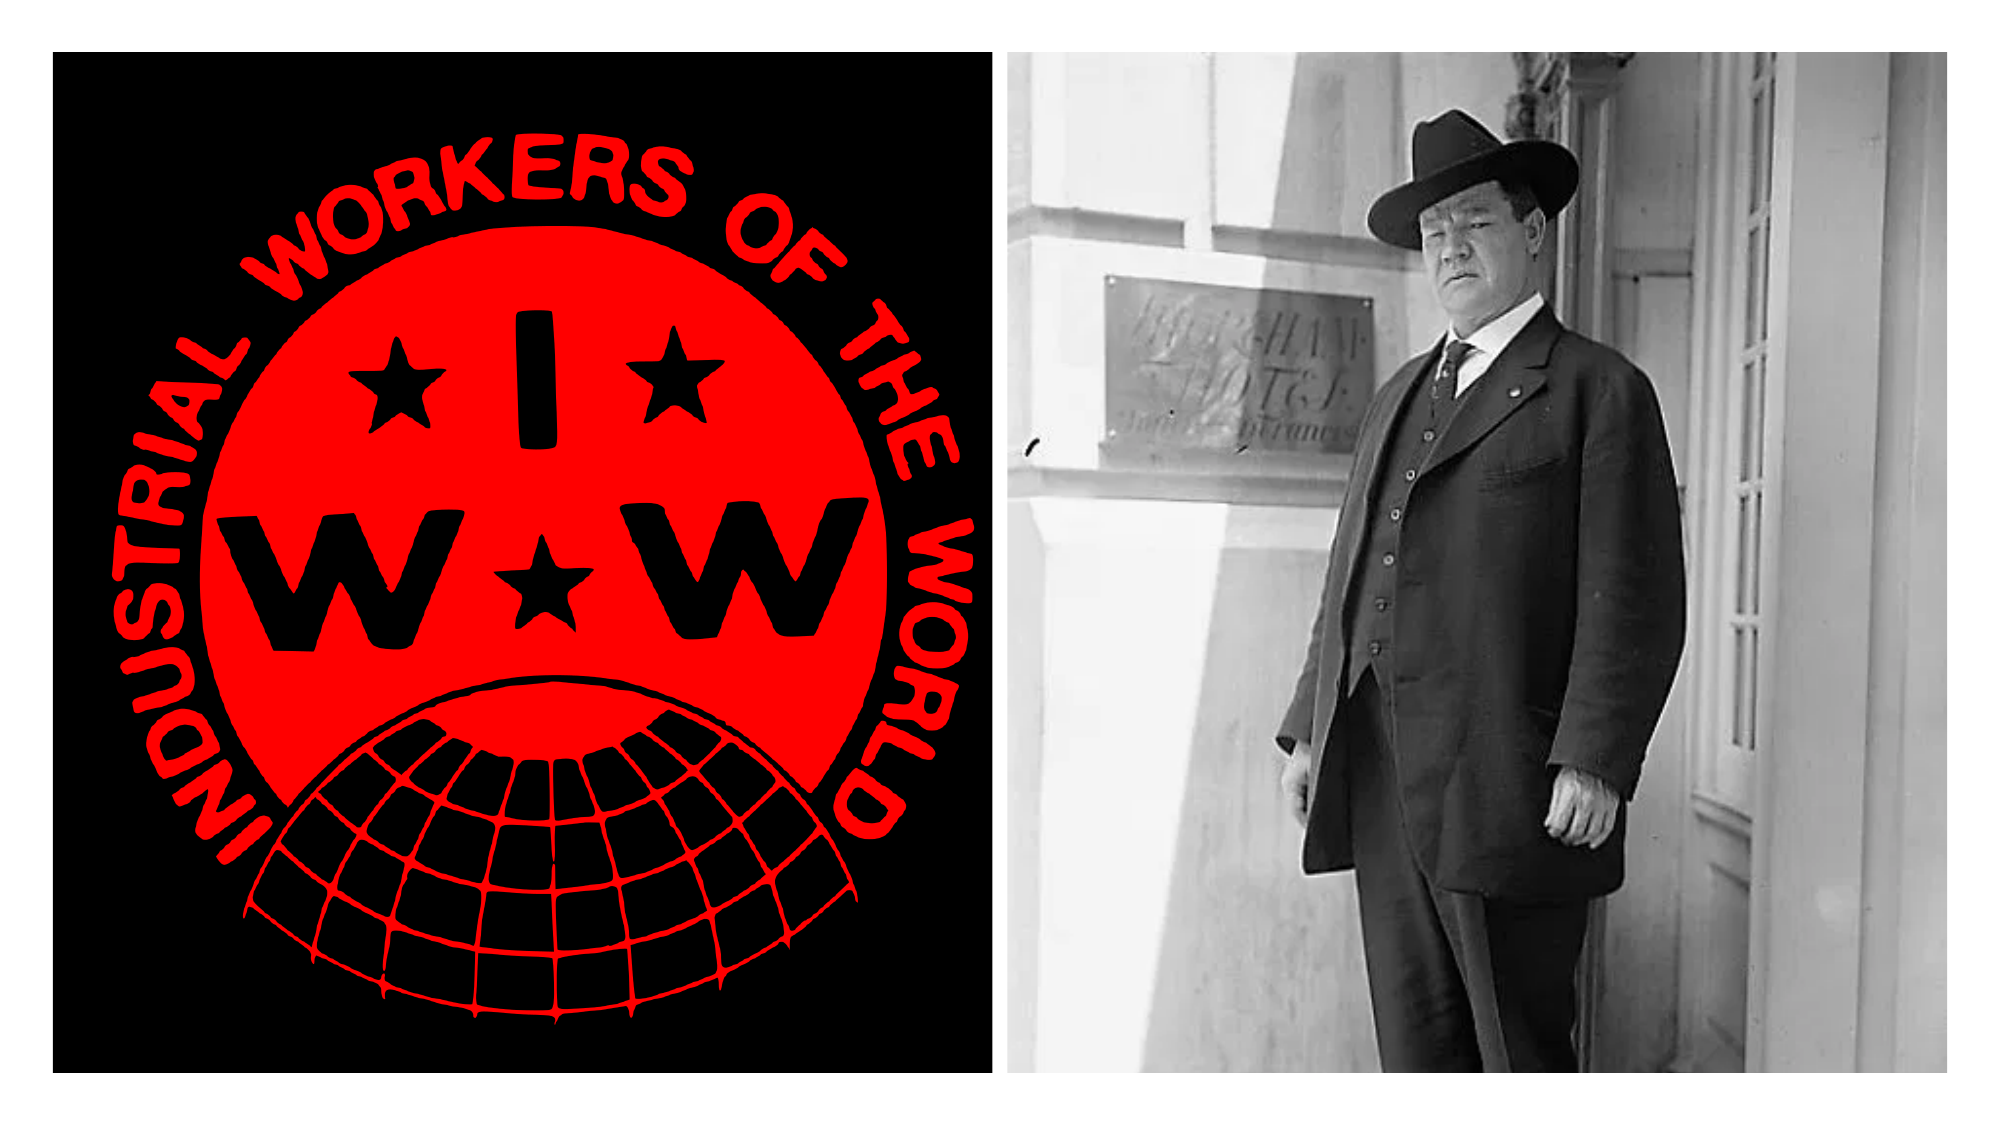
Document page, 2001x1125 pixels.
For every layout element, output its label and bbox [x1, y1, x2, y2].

picture [52, 52, 993, 1073]
picture [1007, 52, 1948, 1073]
